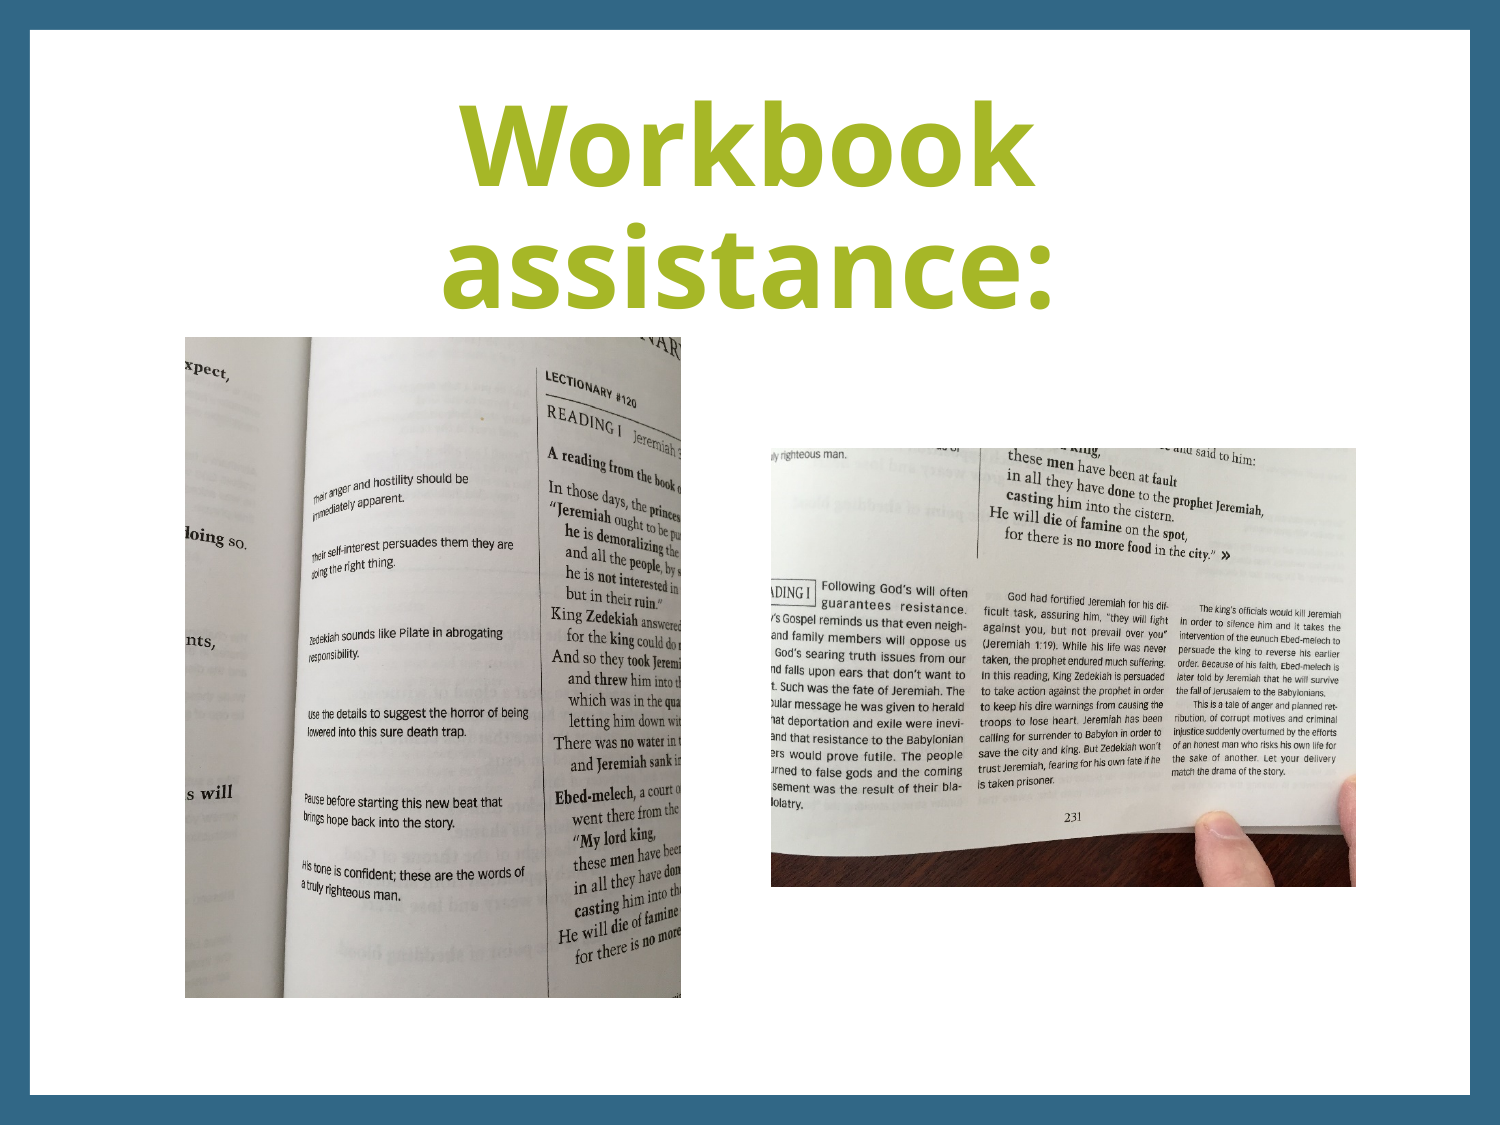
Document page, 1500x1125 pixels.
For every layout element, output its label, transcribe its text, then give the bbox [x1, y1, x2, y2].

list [185, 337, 681, 998]
title Workbook assistance: [140, 99, 1356, 323]
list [770, 447, 1357, 887]
